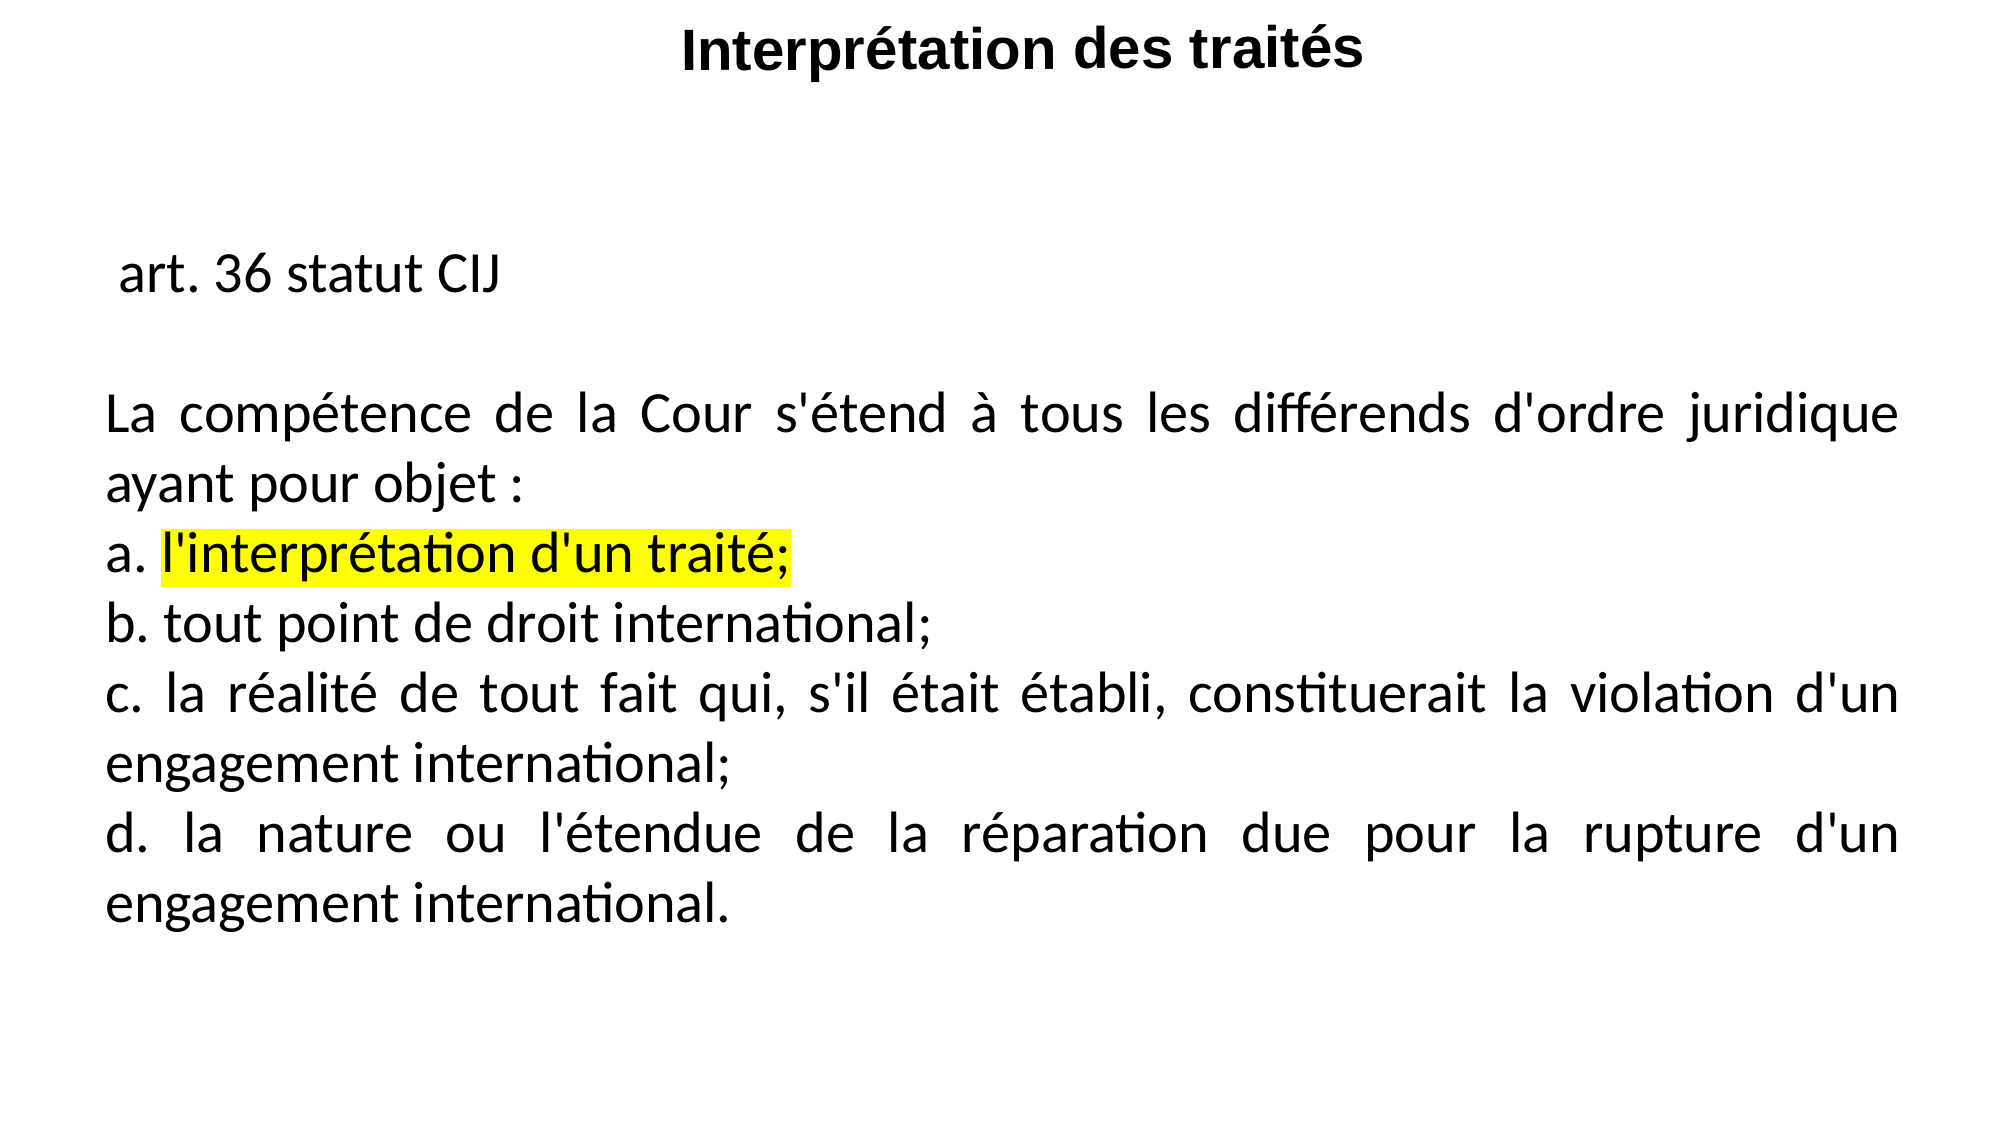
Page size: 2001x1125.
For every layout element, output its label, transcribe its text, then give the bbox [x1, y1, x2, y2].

text_box [50, 79, 1950, 1059]
text_box Interprétation des traités [38, 0, 2000, 162]
text_box art. 36 statut CIJ La compétence de la Cour s'étend à tous les différends d'ordre juridique ayant pour objet : l'interprétation d'un traité; tout point de droit international; la réalité de tout fait qui, s'il était établi, constituerait la violation d'un engagement international; la nature ou l'étendue de la réparation due pour la rupture d'un engagement international. [90, 226, 1916, 1082]
